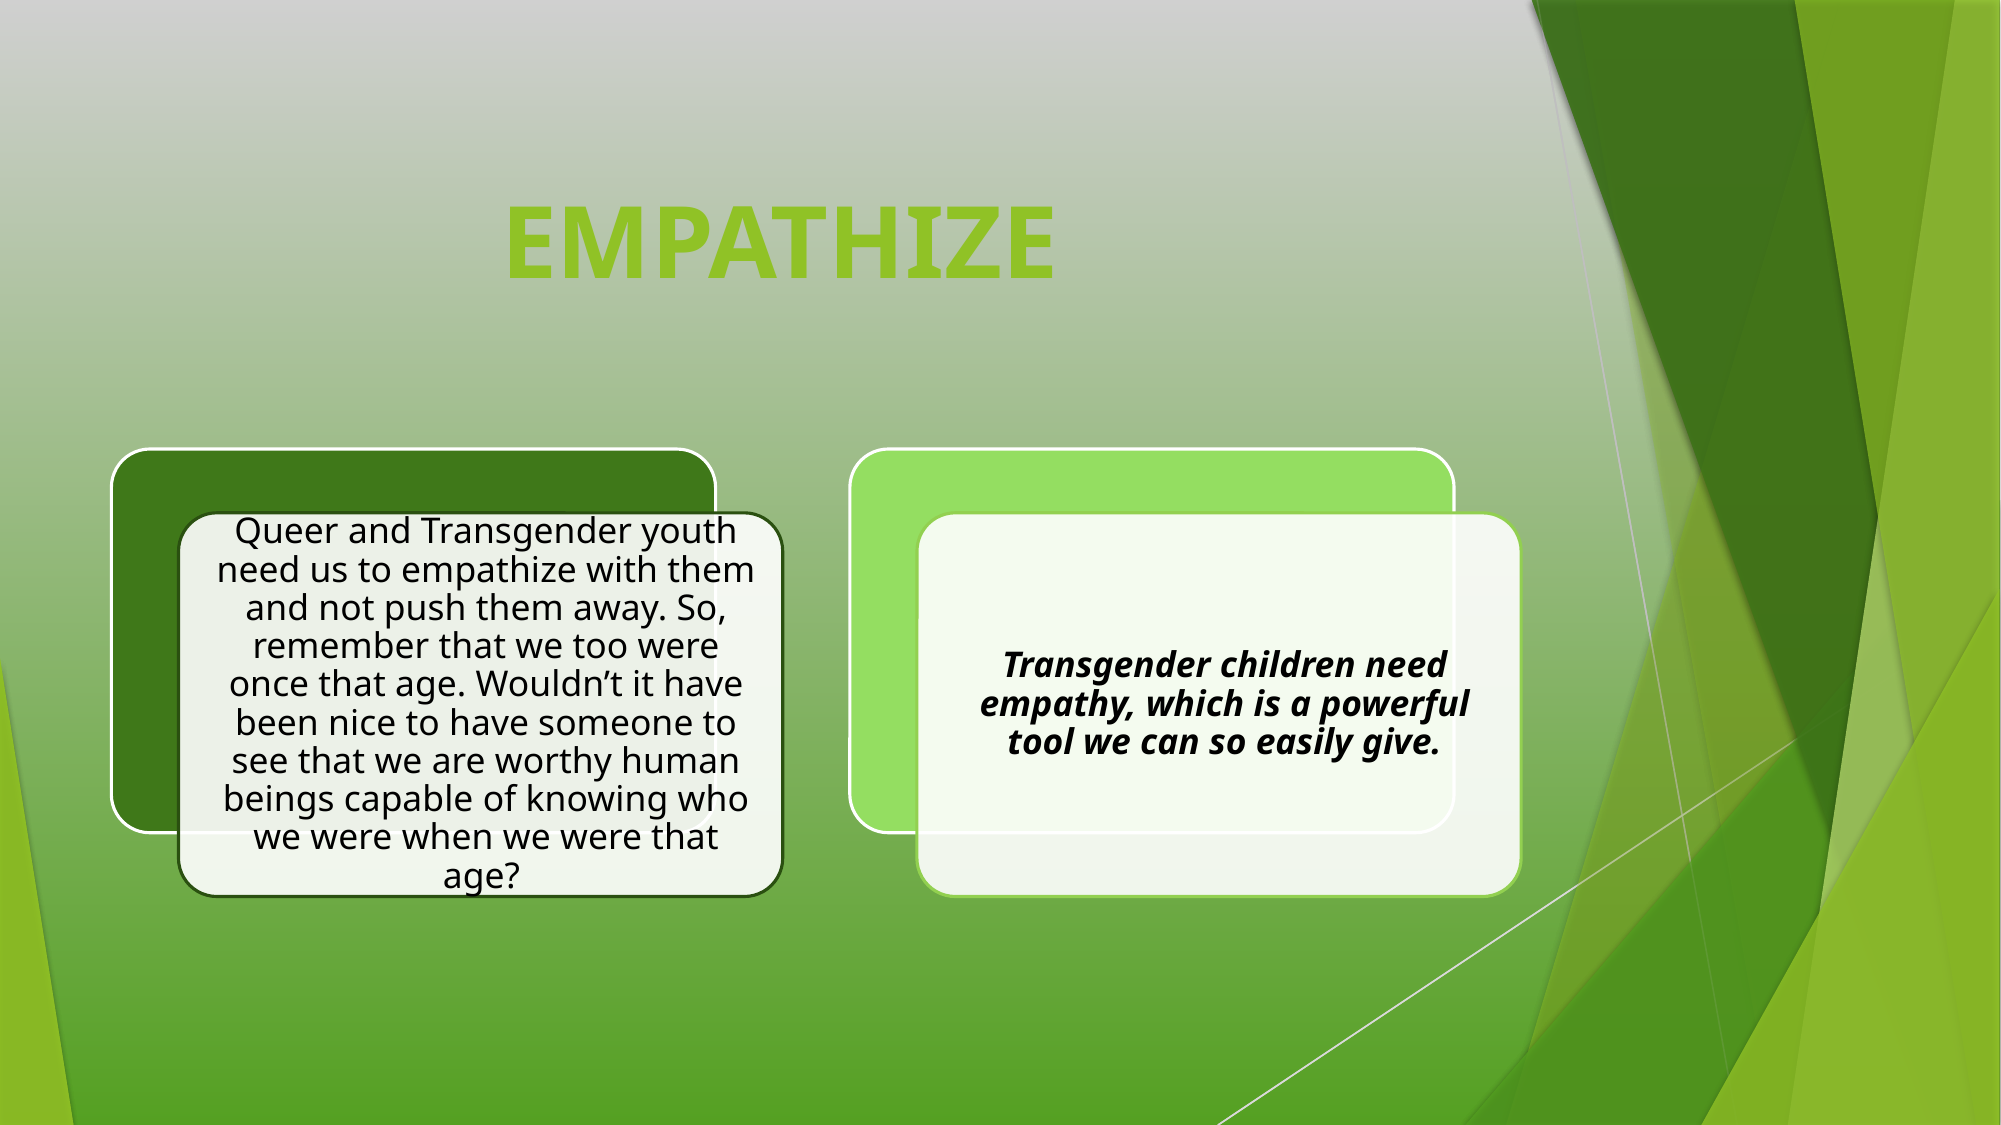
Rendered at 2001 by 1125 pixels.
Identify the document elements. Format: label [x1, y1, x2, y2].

text_box [110, 353, 1522, 992]
text_box [0, 0, 2000, 1125]
